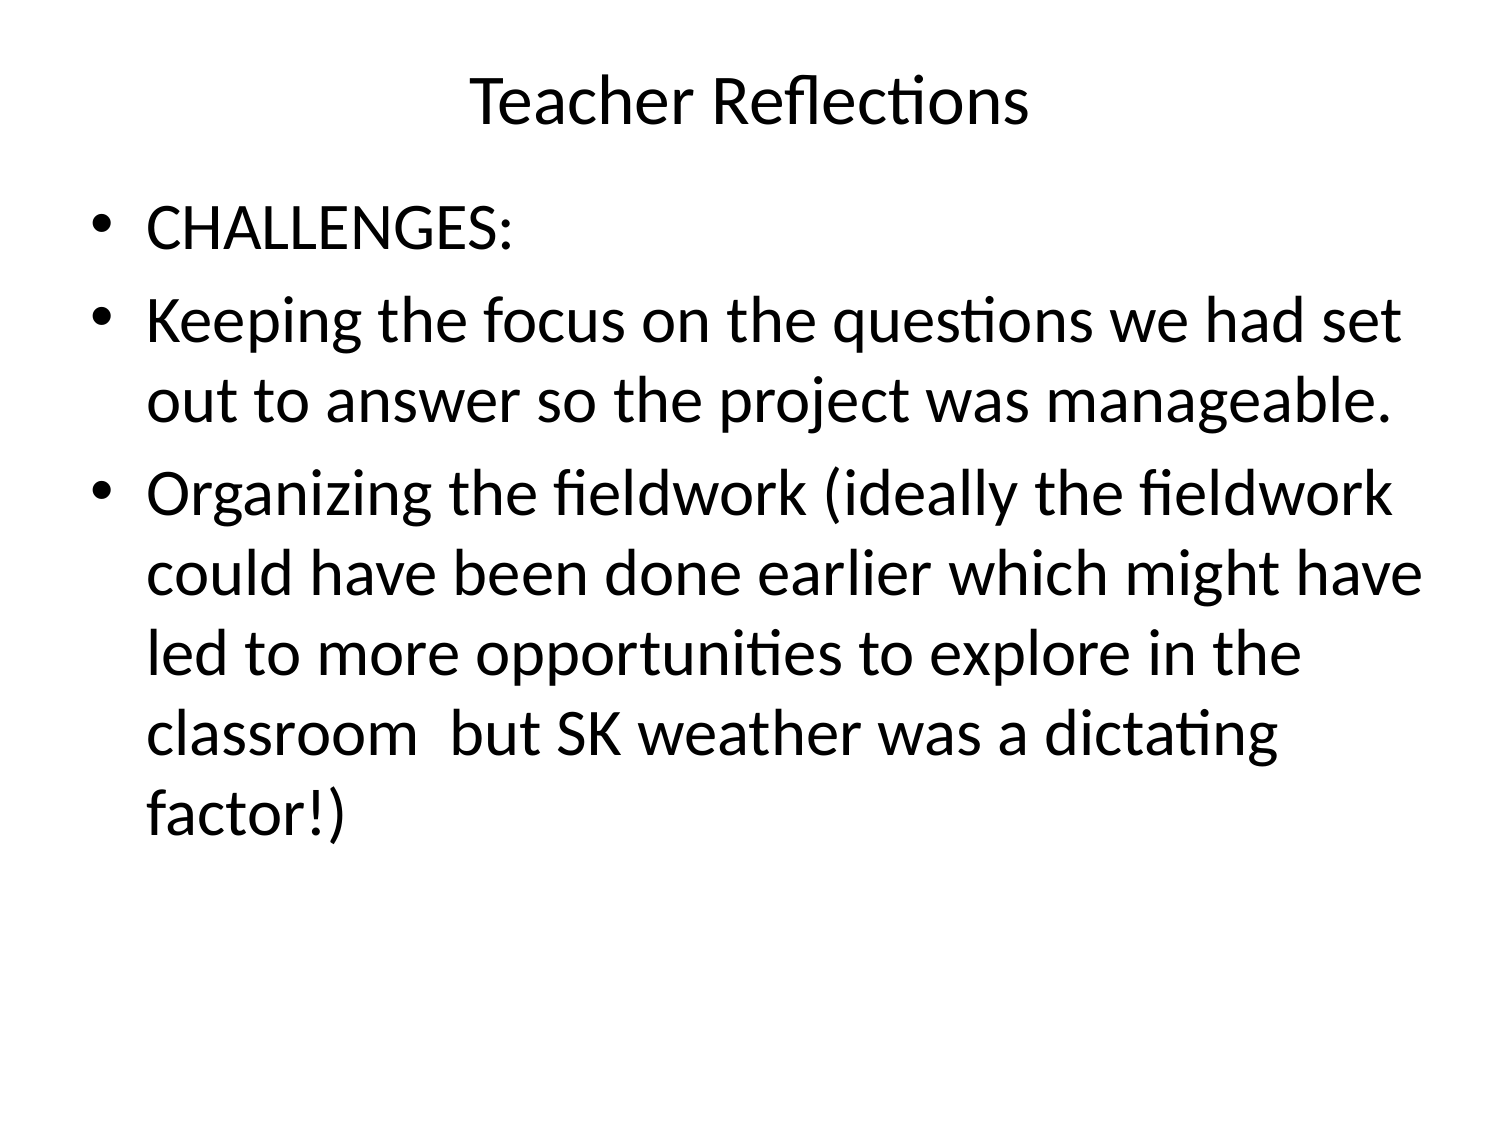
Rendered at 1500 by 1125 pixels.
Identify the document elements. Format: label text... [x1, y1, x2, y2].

title Teacher Reflections [75, 45, 1425, 174]
list CHALLENGES: Keeping the focus on the questions we had set out to answer so the project was manageable. Organizing the fieldwork (ideally the fieldwork could have been done earlier which might have led to more opportunities to explore in the classroom but SK weather was a dictating factor!) [75, 174, 1450, 1088]
